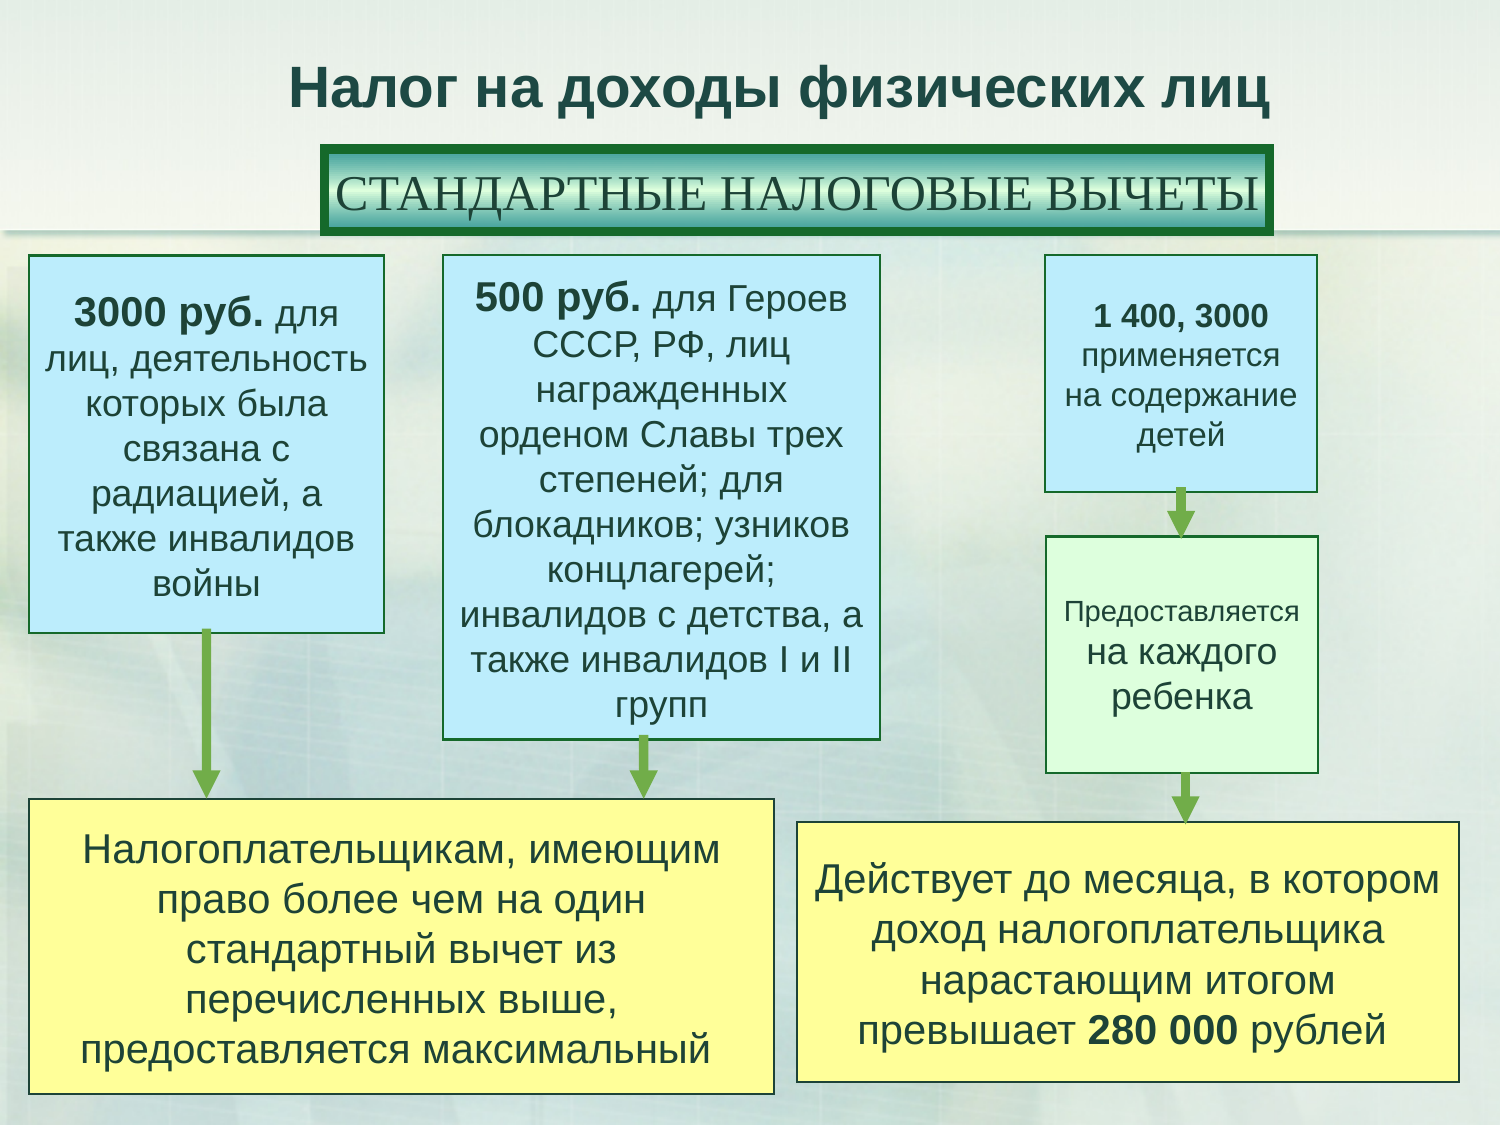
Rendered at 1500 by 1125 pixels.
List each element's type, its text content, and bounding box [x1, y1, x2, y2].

text_box Налогоплательщикам, имеющим право более чем на один стандартный вычет из перечисленных выше, предоставляется максимальный [29, 798, 774, 1094]
text_box 500 руб. для Героев СССР, РФ, лиц награжденных орденом Славы трех степеней; для блокадников; узников концлагерей; инвалидов с детства, а также инвалидов I и II групп [442, 255, 880, 740]
text_box Предоставляется на каждого ребенка [1046, 536, 1318, 773]
text_box СТАНДАРТНЫЕ НАЛОГОВЫЕ ВЫЧЕТЫ [324, 148, 1270, 232]
text_box [637, 739, 650, 799]
text_box 3000 руб. для лиц, деятельность которых была связана с радиацией, а также инвалидов войны [29, 255, 384, 634]
title Налог на доходы физических лиц [265, 42, 1294, 126]
text_box 1 400, 3000 применяется на содержание детей [1045, 255, 1317, 492]
text_box [1174, 491, 1188, 540]
text_box [1179, 777, 1192, 825]
picture [0, 0, 1500, 1125]
text_box [200, 633, 213, 799]
text_box Действует до месяца, в котором доход налогоплательщика нарастающим итогом превышает 280 000 рублей [797, 822, 1459, 1083]
